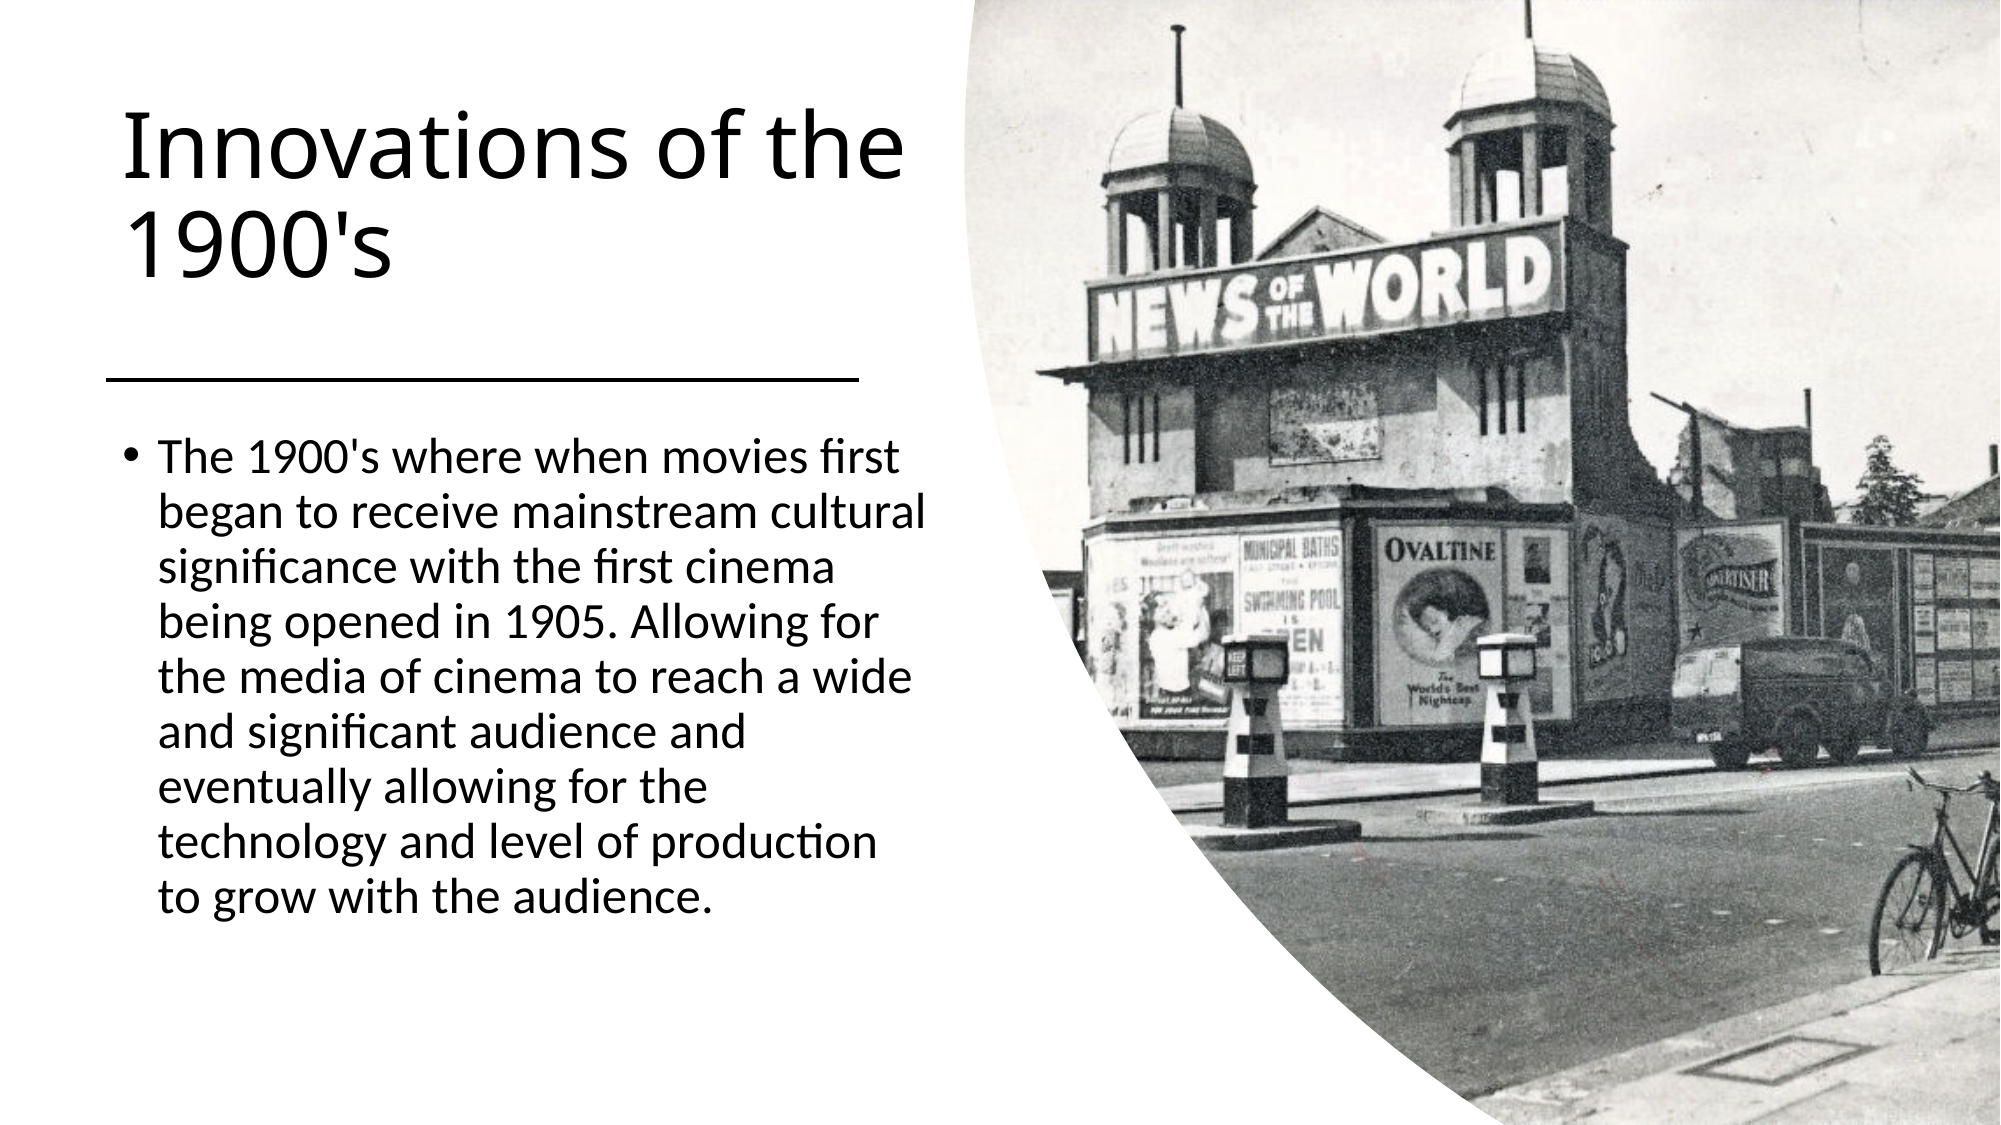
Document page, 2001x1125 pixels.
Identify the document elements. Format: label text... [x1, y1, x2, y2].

list The 1900's where when movies first began to receive mainstream cultural significance with the first cinema being opened in 1905. Allowing for the media of cinema to reach a wide and significant audience and eventually allowing for the technology and level of production to grow with the audience. [107, 422, 948, 991]
picture [964, 0, 2000, 1125]
title Innovations of the 1900's [107, 59, 948, 338]
